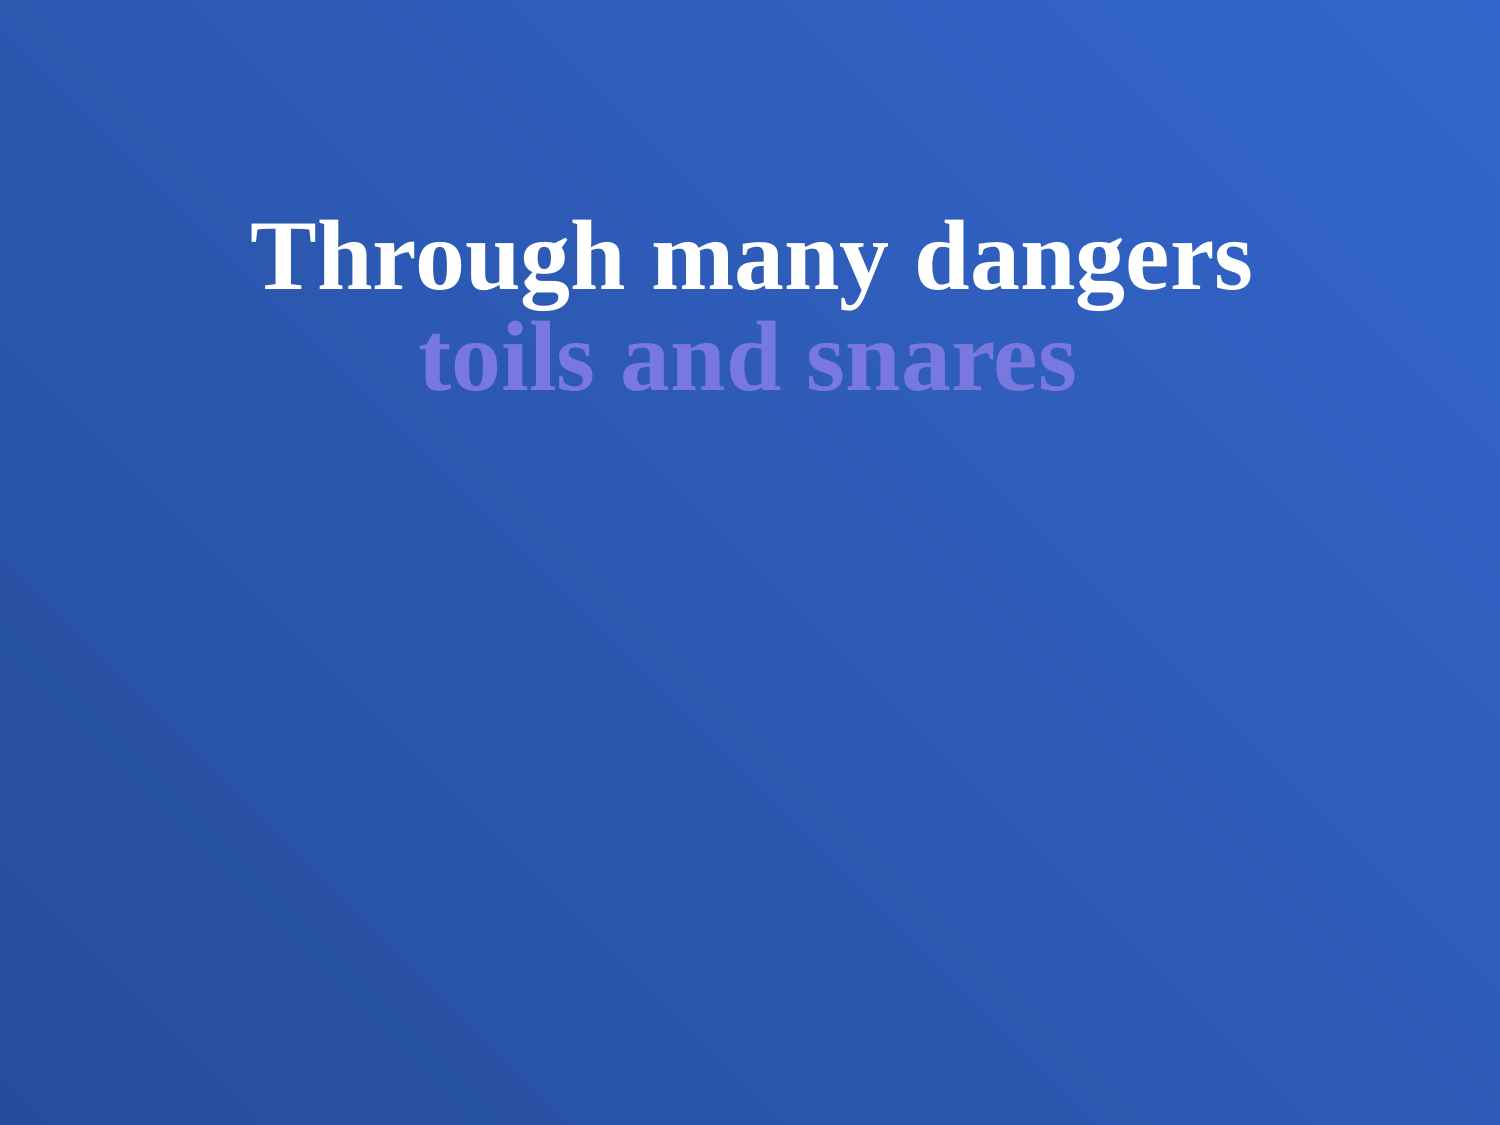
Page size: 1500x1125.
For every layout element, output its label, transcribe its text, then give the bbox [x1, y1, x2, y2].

text_box Through many dangers [2, 181, 1500, 317]
text_box toils and snares [0, 283, 1498, 418]
